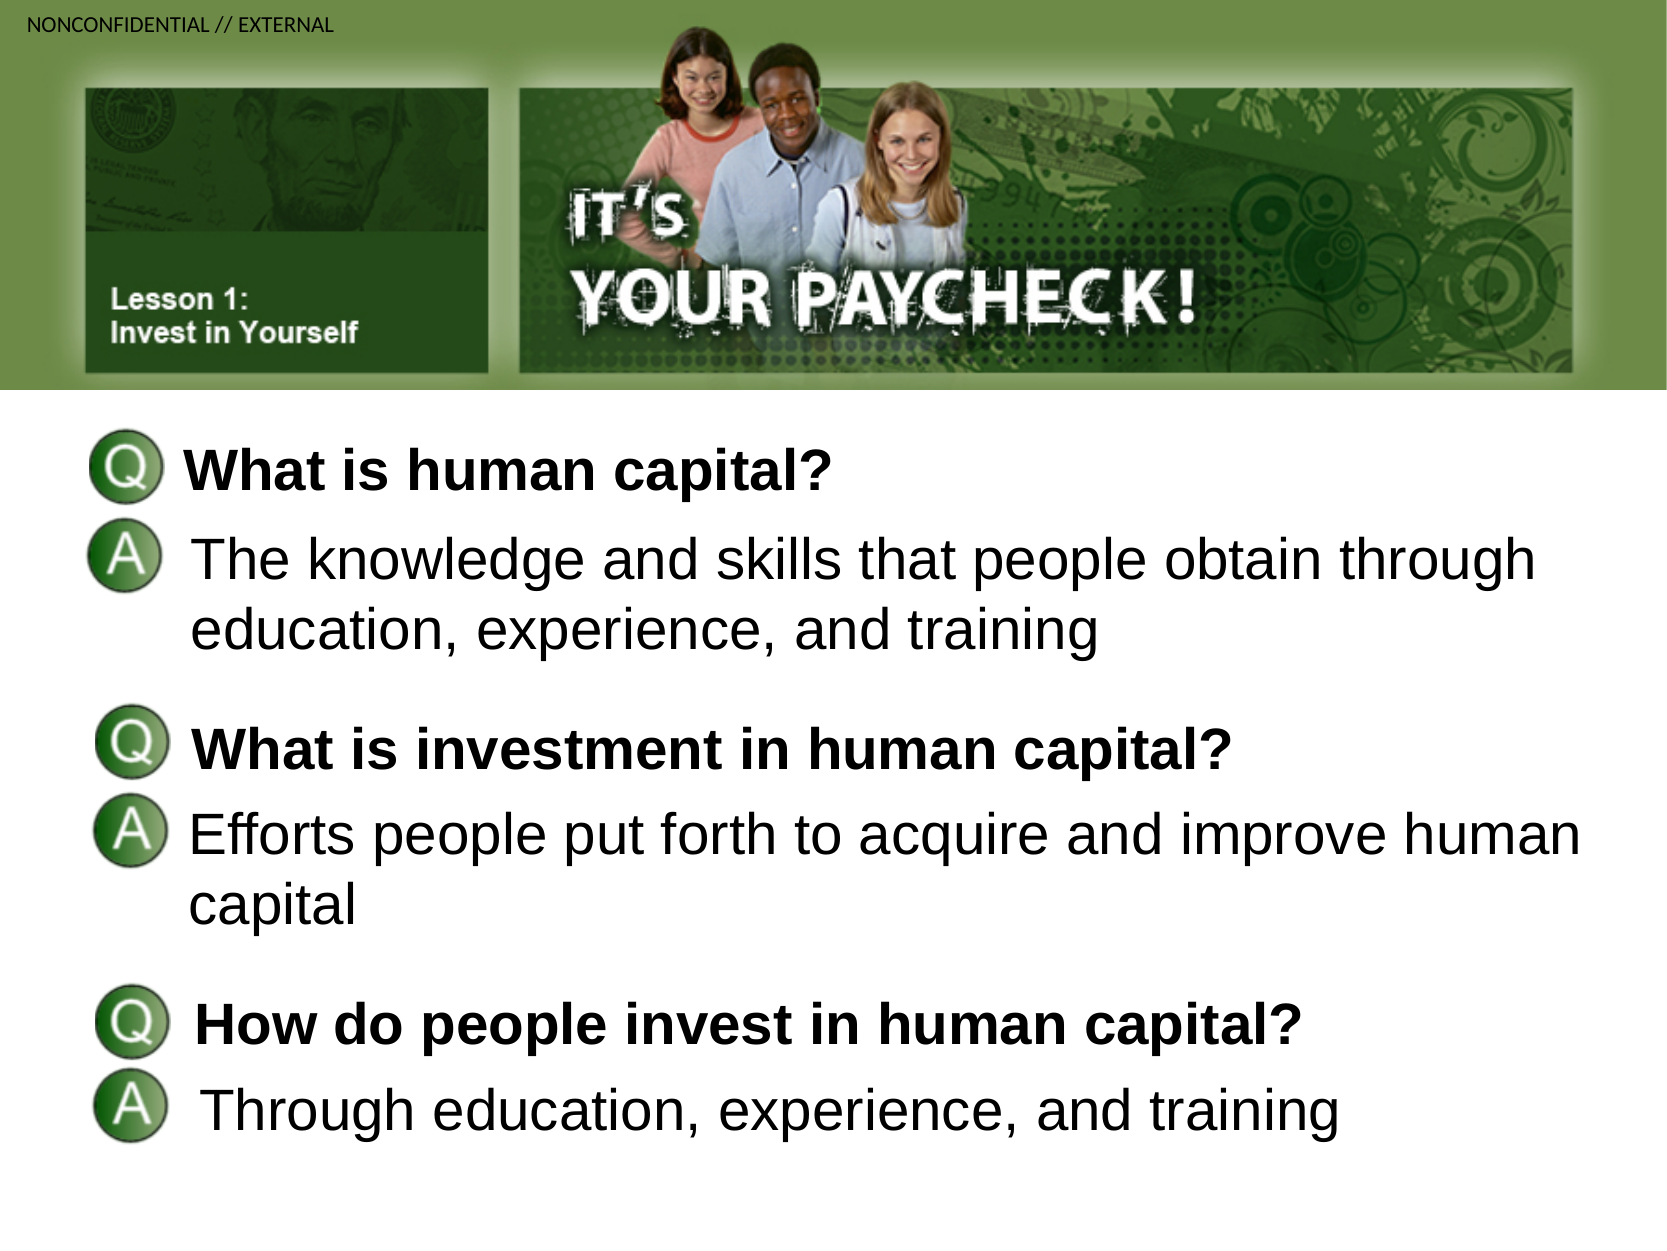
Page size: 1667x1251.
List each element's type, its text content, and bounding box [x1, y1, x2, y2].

text_box The knowledge and skills that people obtain through education, experience, and training [175, 514, 1603, 669]
picture [83, 513, 165, 596]
picture [0, 0, 1667, 390]
text_box What is human capital? [168, 425, 850, 510]
picture [89, 426, 165, 510]
text_box Through education, experience, and training [184, 1064, 1358, 1149]
picture [89, 981, 171, 1146]
text_box How do people invest in human capital? [179, 978, 1321, 1064]
picture [89, 788, 171, 871]
picture [95, 701, 171, 785]
text_box Efforts people put forth to acquire and improve human capital [173, 789, 1600, 944]
text_box What is investment in human capital? [176, 703, 1251, 789]
